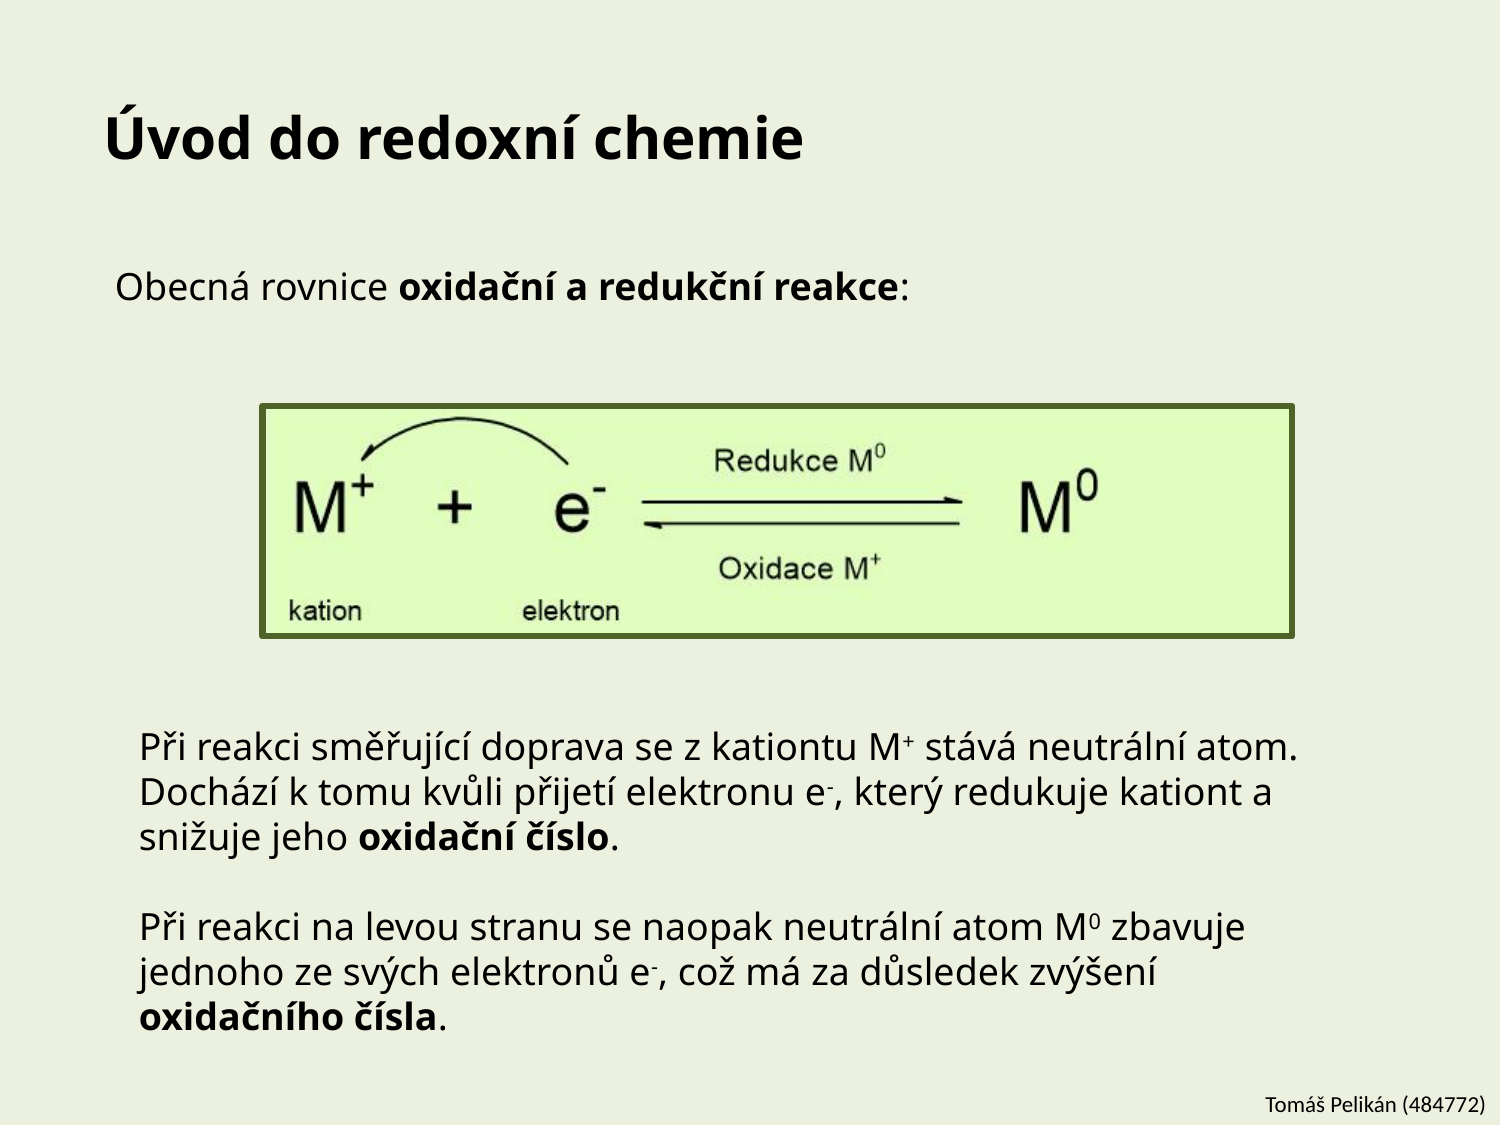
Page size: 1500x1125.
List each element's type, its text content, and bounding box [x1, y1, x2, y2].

picture [265, 408, 1290, 634]
text_box Při reakci směřující doprava se z kationtu M+ stává neutrální atom. Dochází k tomu kvůli přijetí elektronu e-, který redukuje kationt a snižuje jeho oxidační číslo. Při reakci na levou stranu se naopak neutrální atom M0 zbavuje jednoho ze svých elektronů e-, což má za důsledek zvýšení oxidačního čísla. [123, 715, 1376, 1046]
text_box Tomáš Pelikán (484772) [1151, 1082, 1500, 1125]
title Úvod do redoxní chemie [88, 42, 1439, 231]
text_box Obecná rovnice oxidační a redukční reakce: [100, 255, 1400, 315]
